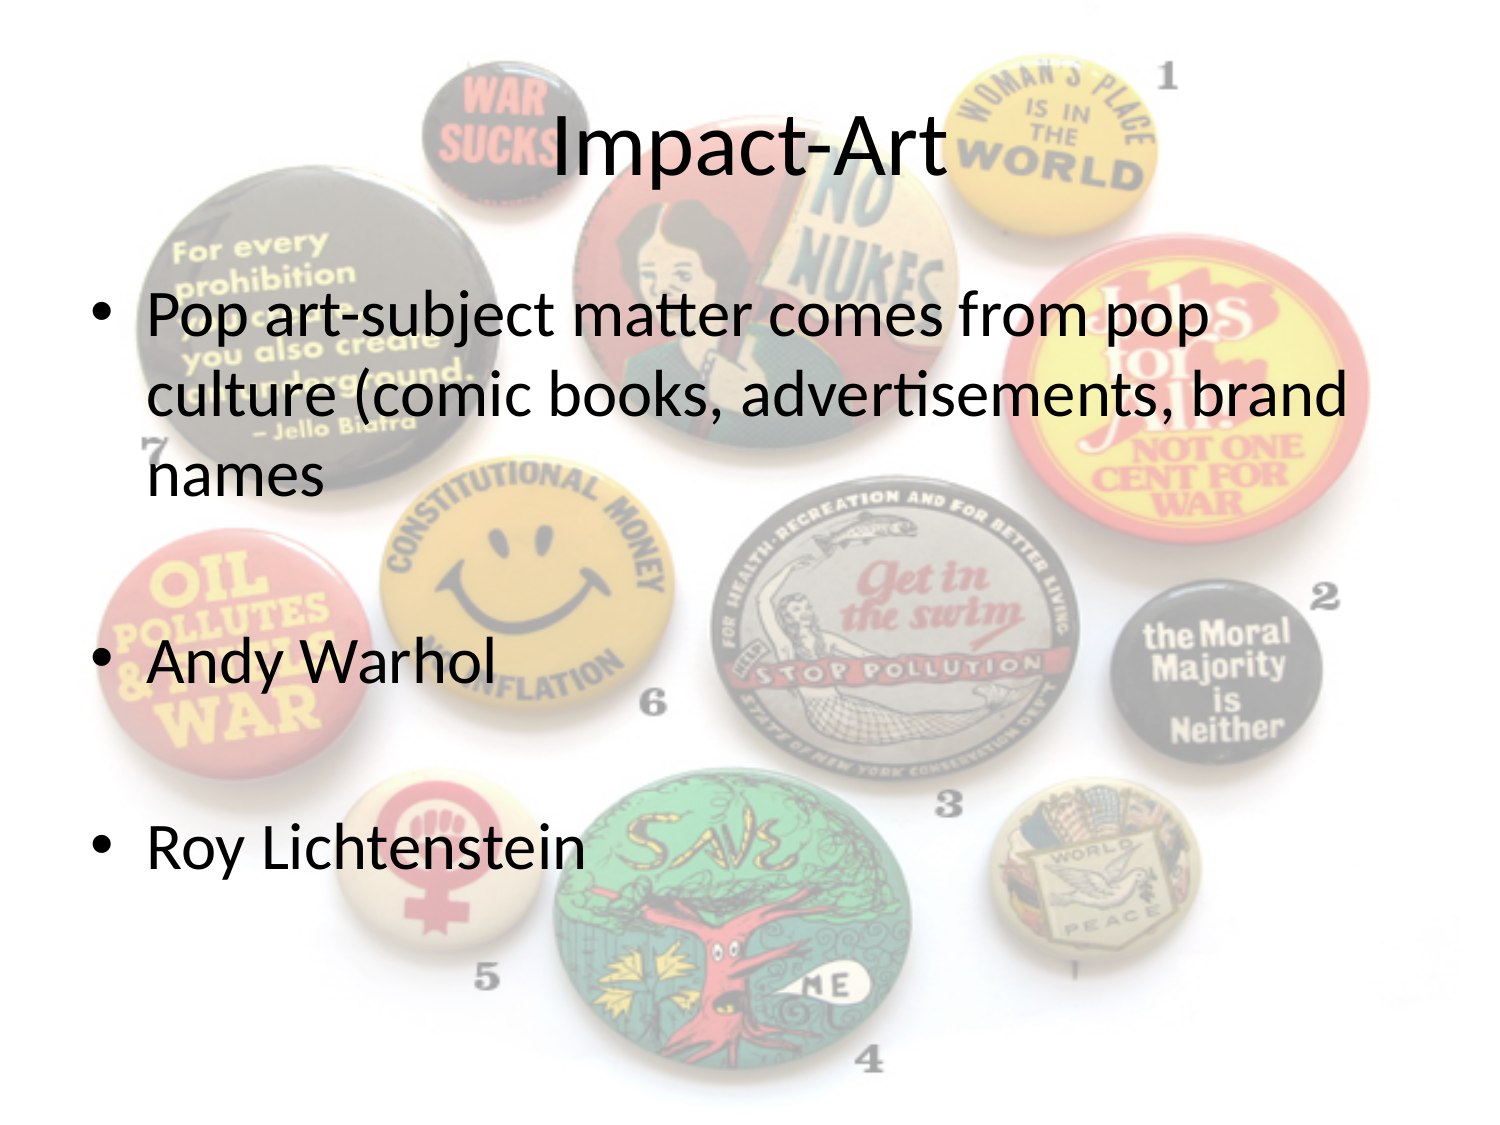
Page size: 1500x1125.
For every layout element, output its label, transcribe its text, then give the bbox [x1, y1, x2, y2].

title Impact-Art [75, 45, 1425, 233]
list Pop art-subject matter comes from pop culture (comic books, advertisements, brand names Andy Warhol Roy Lichtenstein [75, 262, 1425, 1005]
